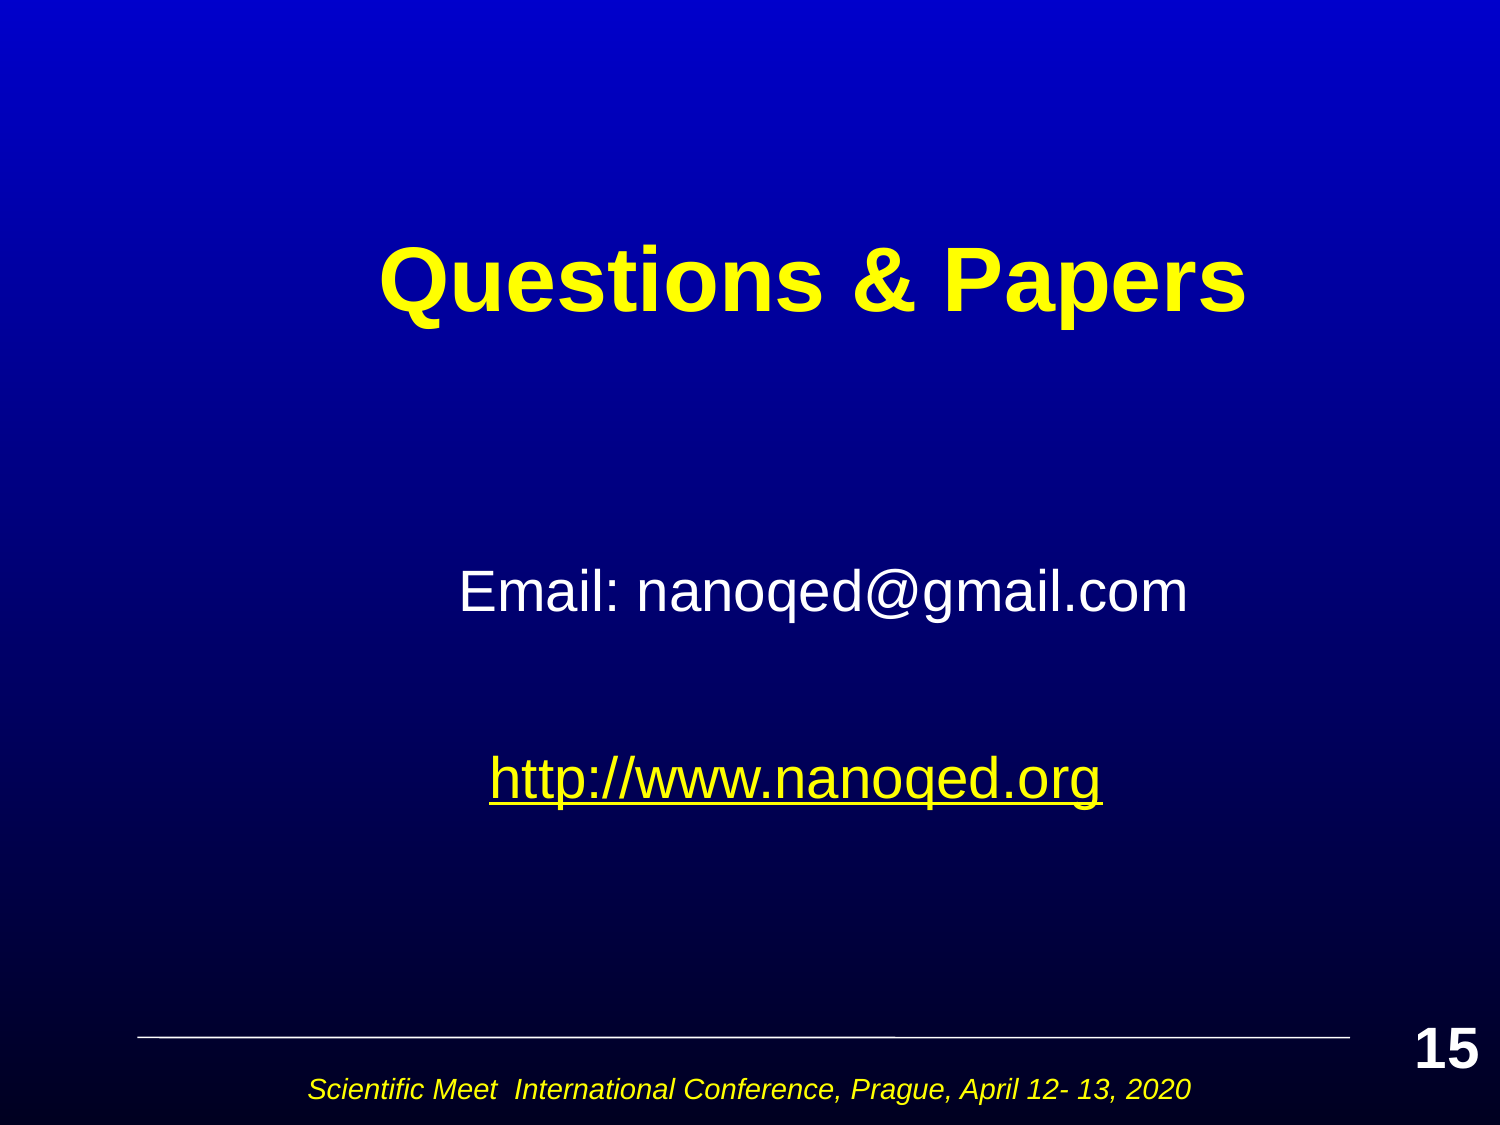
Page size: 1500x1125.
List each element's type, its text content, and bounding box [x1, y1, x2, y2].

title Questions & Papers [99, 224, 1375, 326]
list Email: nanoqed@gmail.com http://www.nanoqed.org [62, 537, 1438, 713]
footer Scientific Meet International Conference, Prague, April 12- 13, 2020 [112, 1062, 1388, 1125]
text_box 15 [1399, 1002, 1500, 1088]
